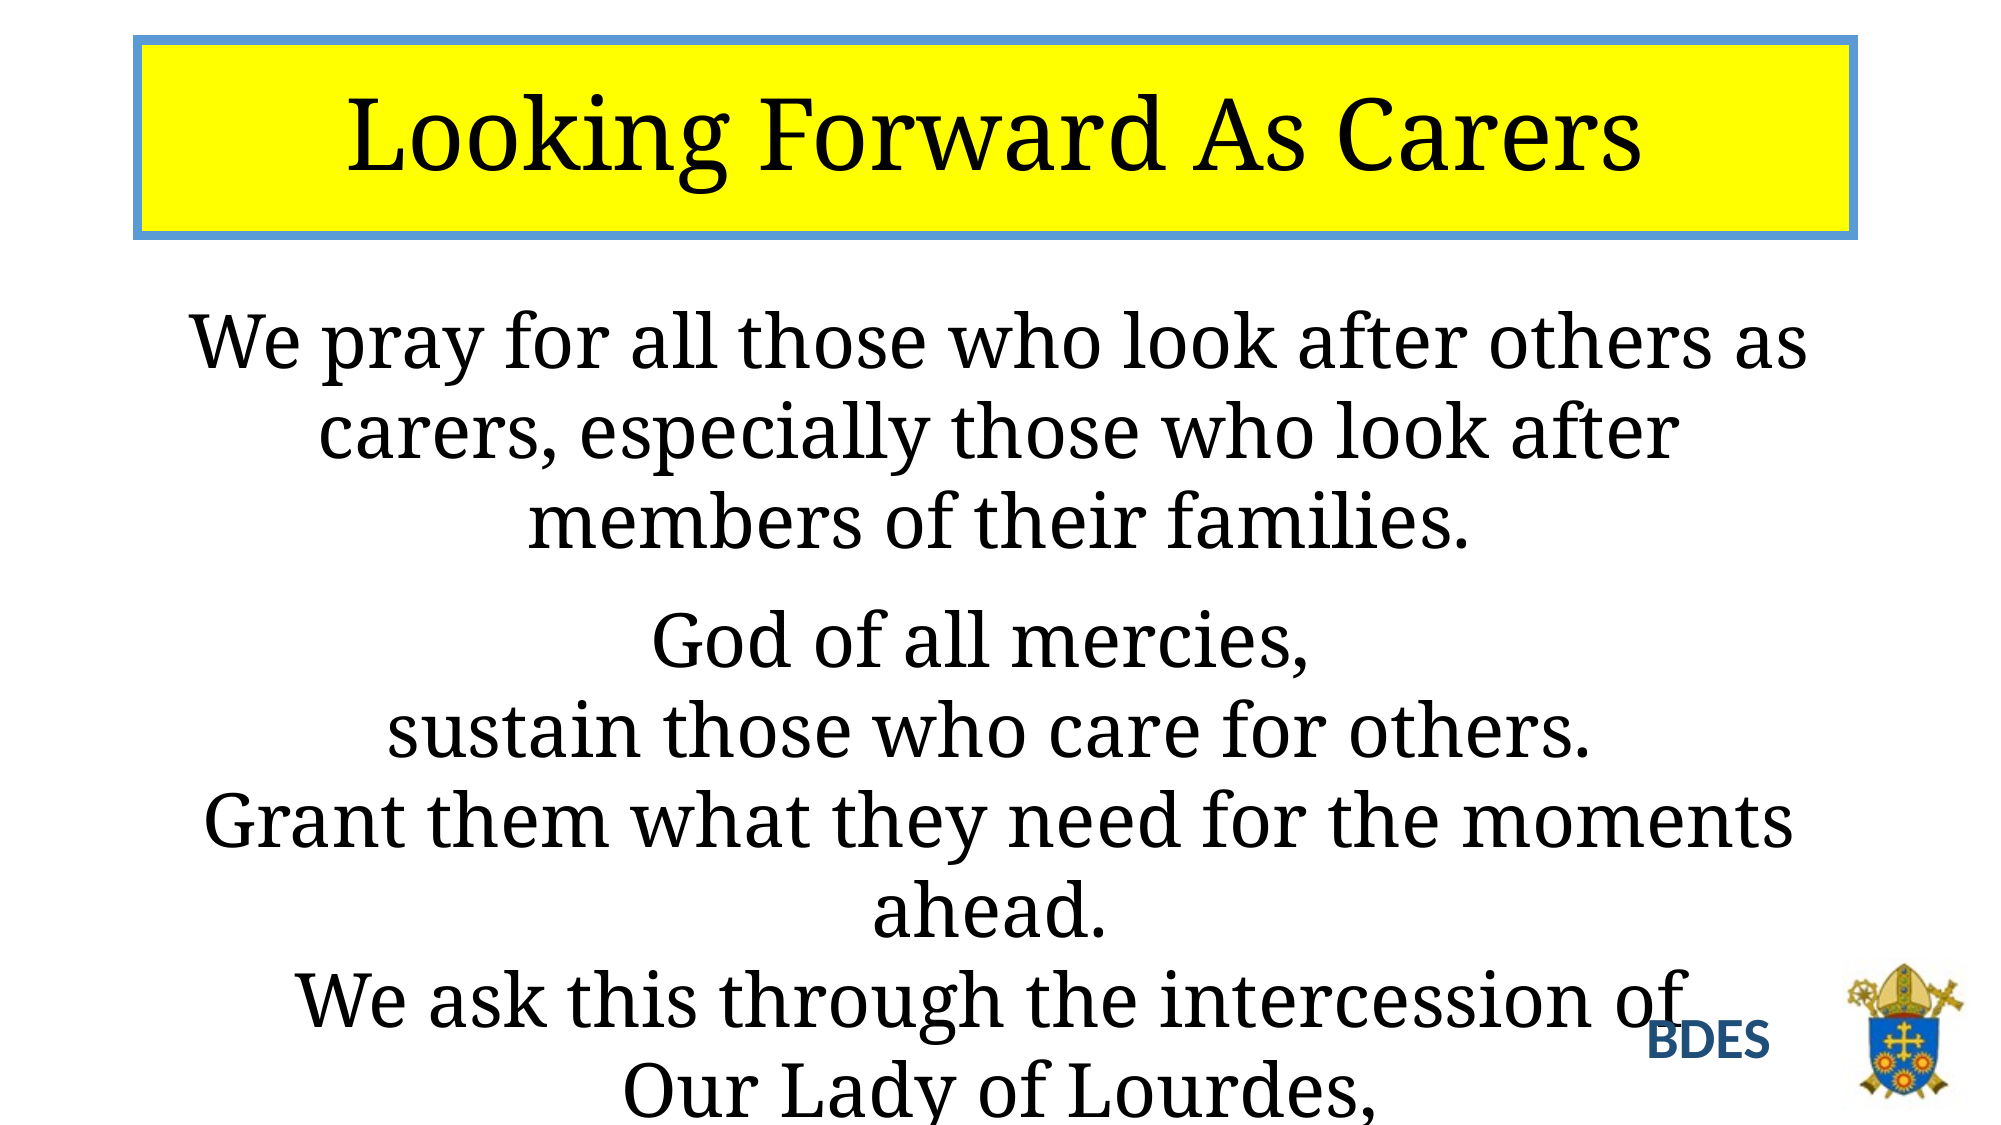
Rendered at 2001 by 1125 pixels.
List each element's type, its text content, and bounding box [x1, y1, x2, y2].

picture [1842, 958, 1970, 1109]
text_box We pray for all those who look after others as carers, especially those who look after members of their families. God of all mercies, sustain those who care for others. Grant them what they need for the moments ahead. We ask this through the intercession of Our Lady of Lourdes, Amen. [138, 285, 1862, 1029]
text_box Looking Forward As Carers [137, 40, 1854, 236]
text_box BDES [1631, 992, 1842, 1078]
